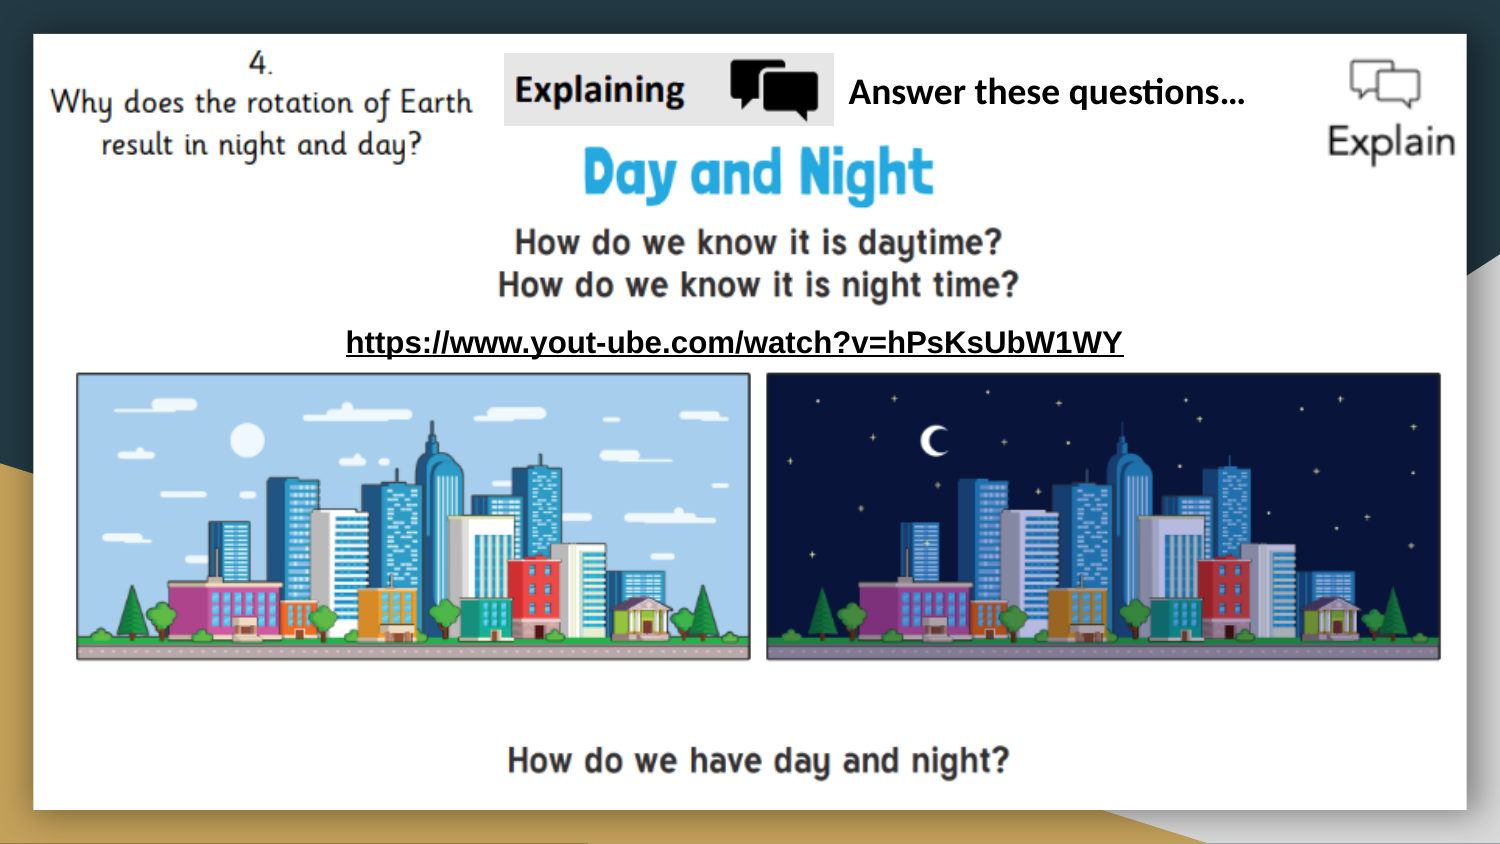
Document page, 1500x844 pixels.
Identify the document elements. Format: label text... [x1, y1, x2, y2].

picture [36, 39, 1466, 794]
text_box Answer these questions… [833, 51, 1294, 123]
